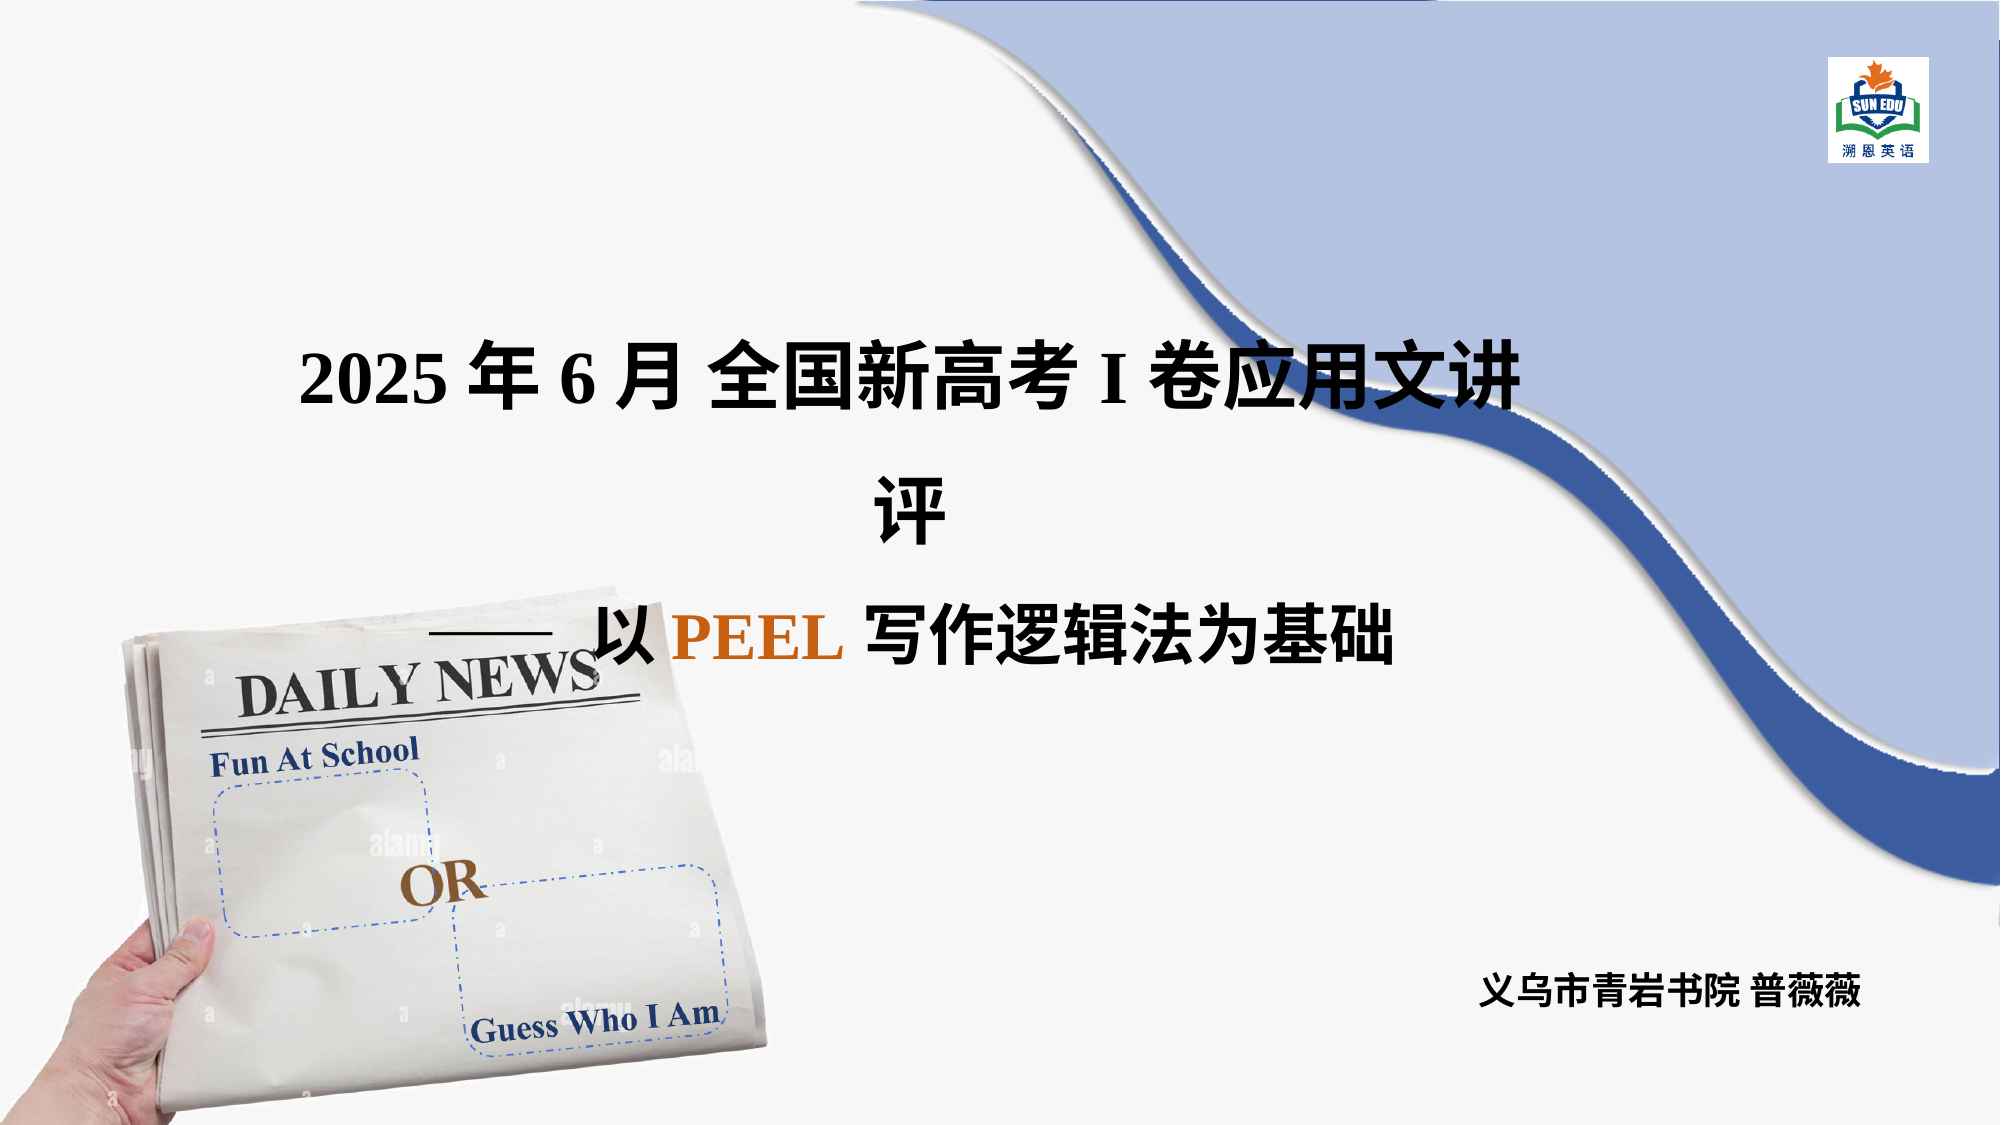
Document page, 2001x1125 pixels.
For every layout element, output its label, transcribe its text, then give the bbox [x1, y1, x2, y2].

picture [0, 0, 2000, 1125]
text_box 2025年6月 全国新高考I卷应用文讲评 —— 以PEEL写作逻辑法为基础 [248, 275, 795, 681]
text_box 义乌市青岩书院 普薇薇 [1434, 959, 1877, 1020]
